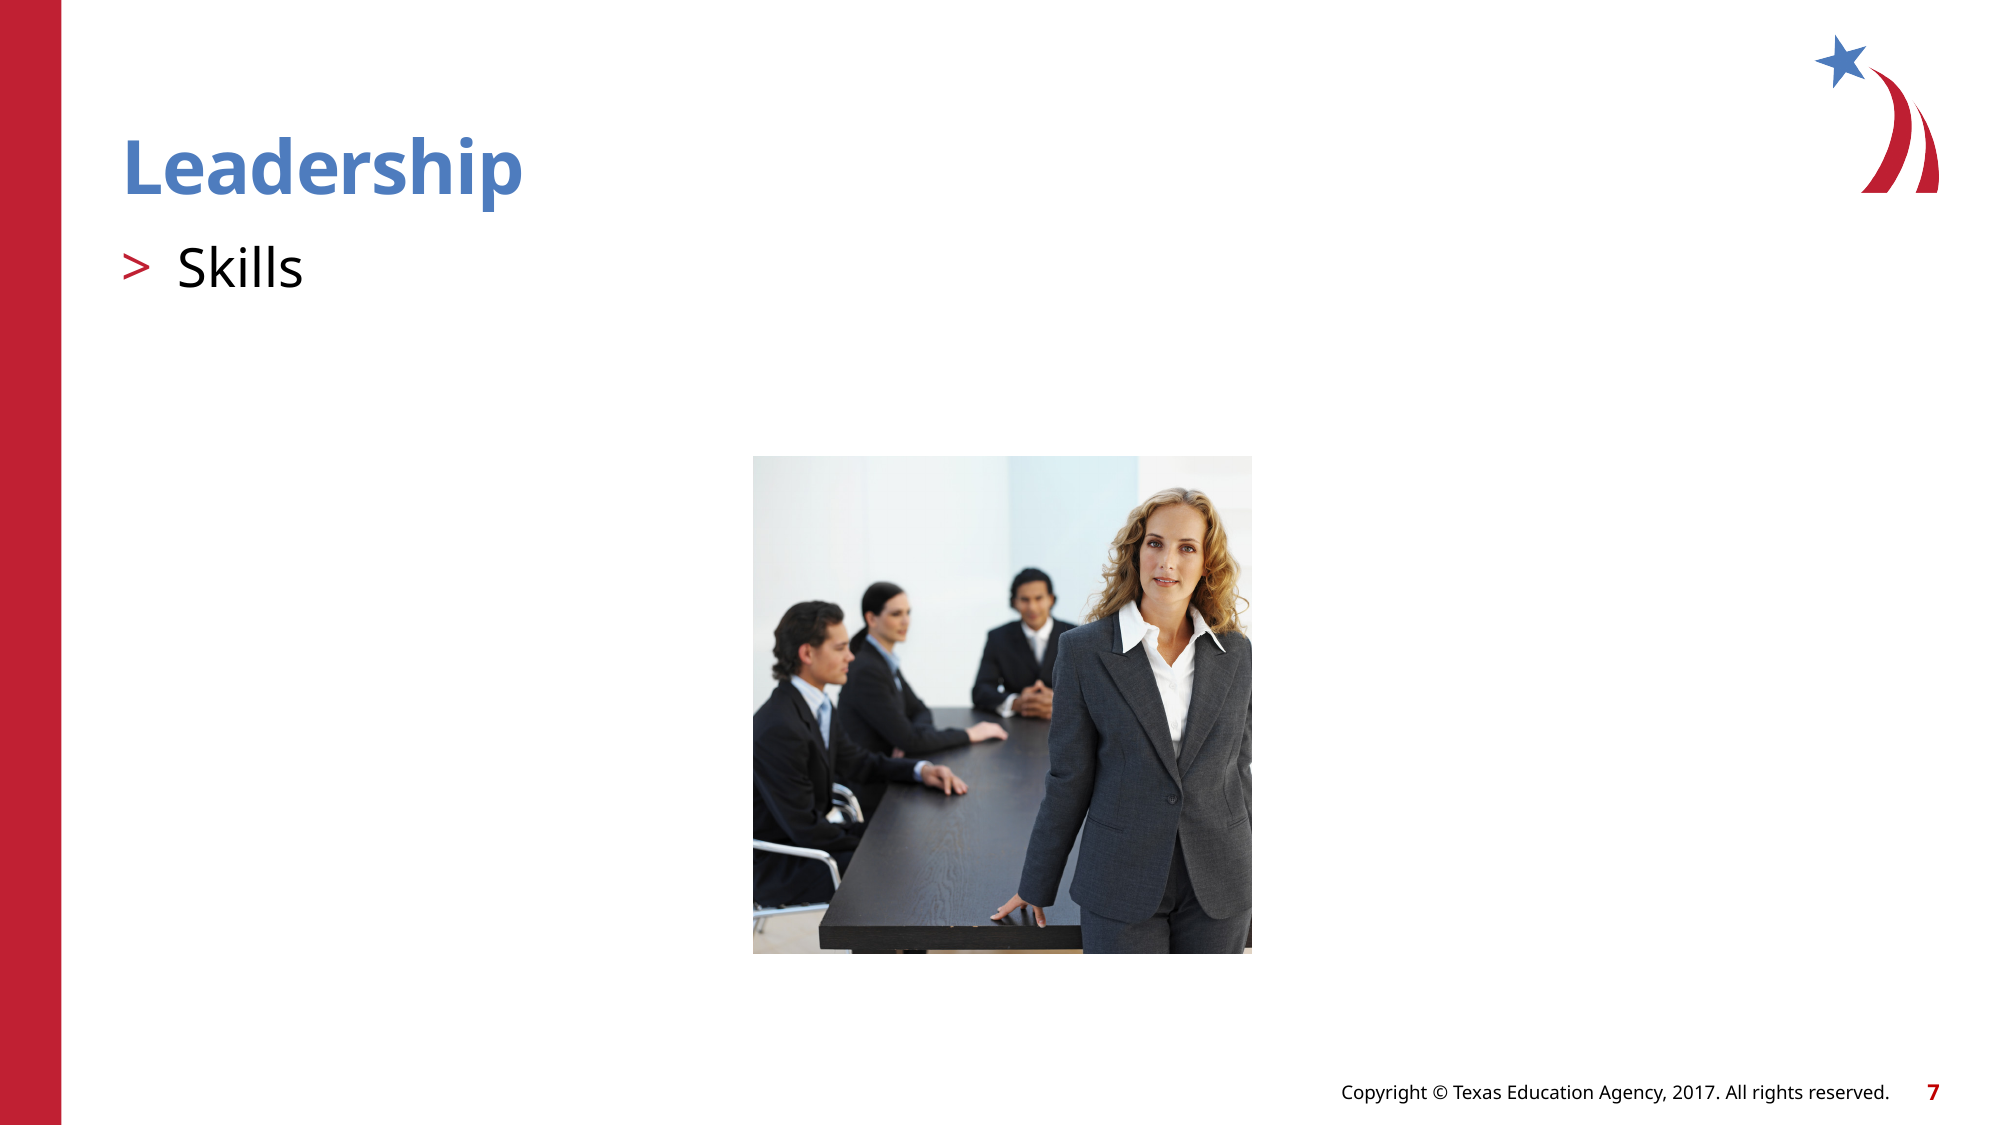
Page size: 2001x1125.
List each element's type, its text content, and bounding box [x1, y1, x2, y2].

list Skills [121, 233, 1884, 1010]
title Leadership [121, 66, 1772, 211]
picture [1814, 34, 1939, 193]
picture [753, 456, 1252, 954]
